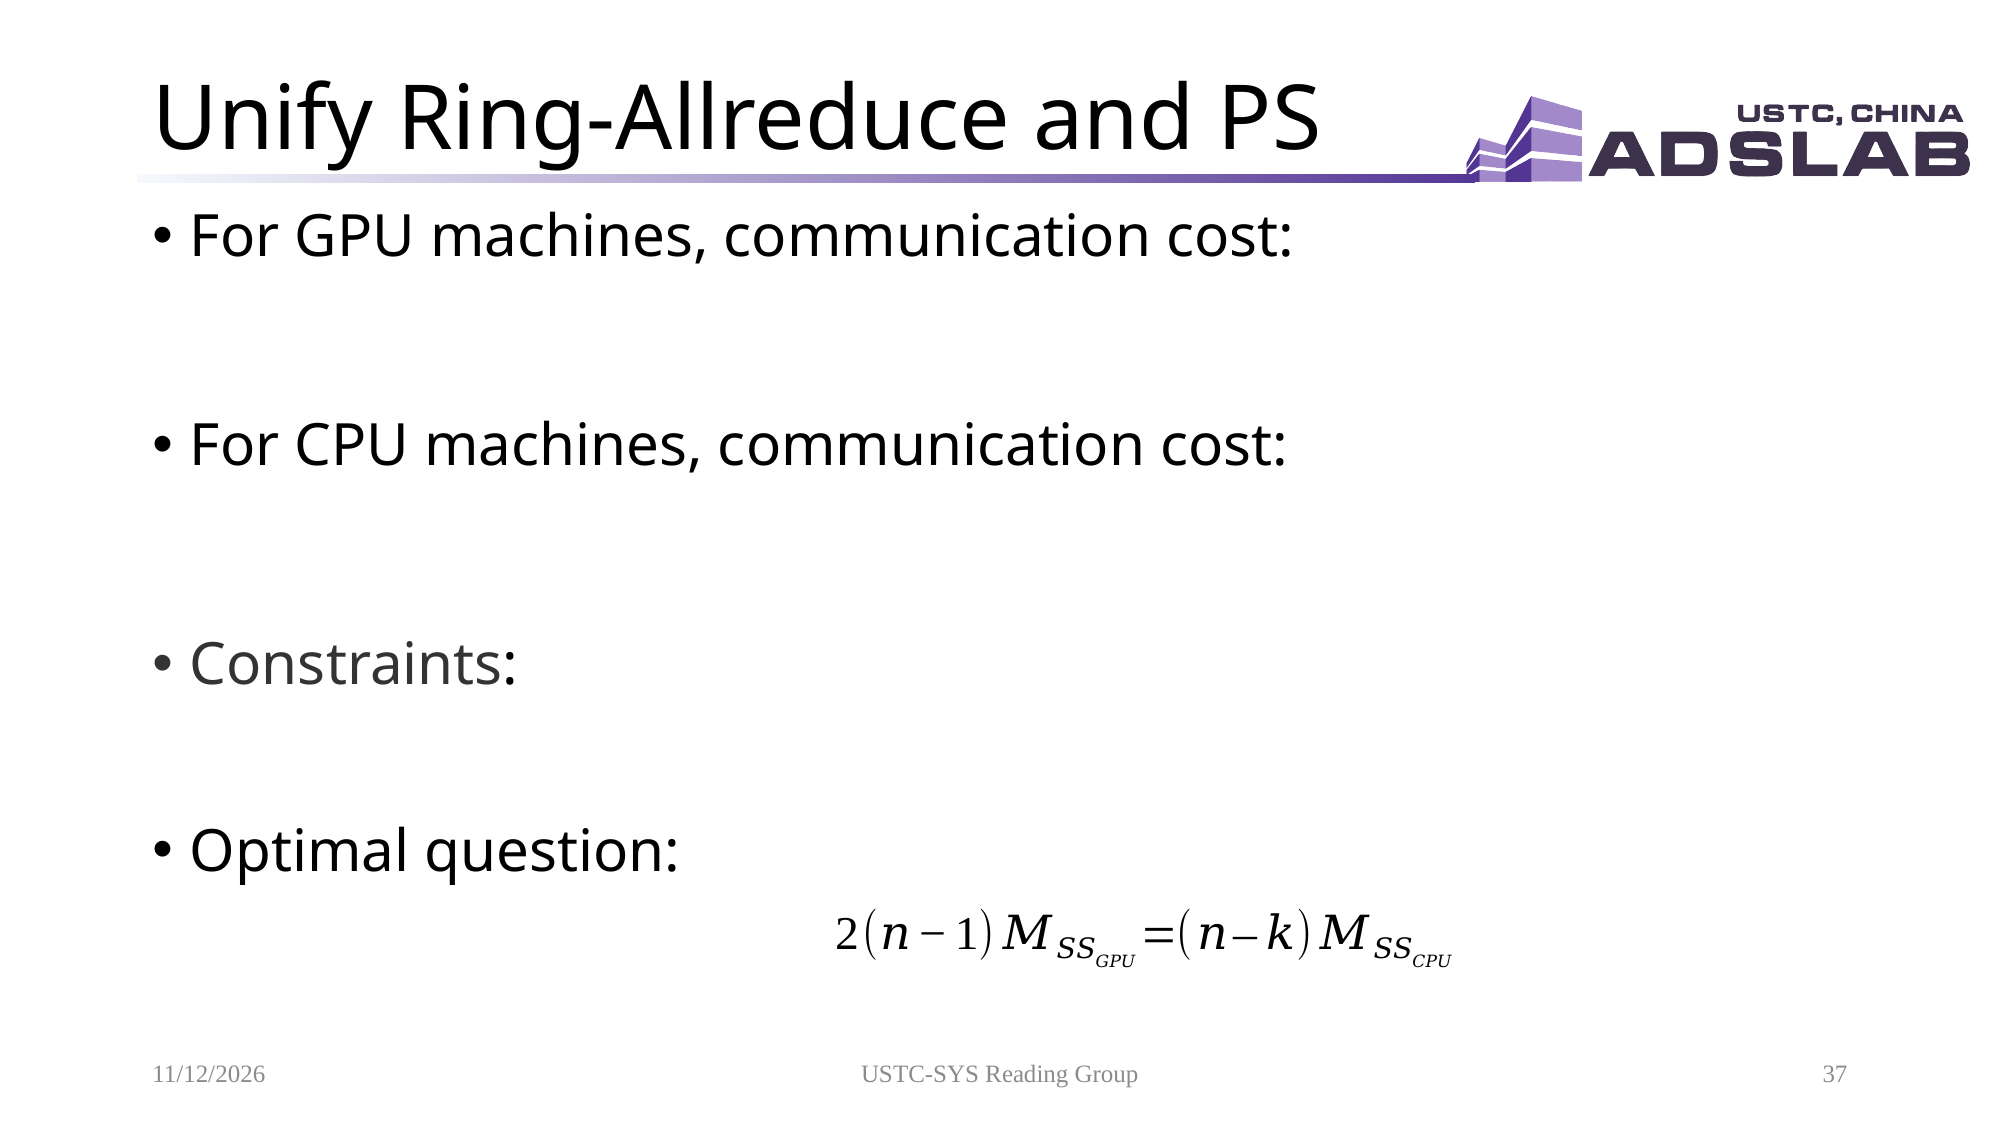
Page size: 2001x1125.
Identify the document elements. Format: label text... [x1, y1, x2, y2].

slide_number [137, 1042, 588, 1103]
title Unify Ring-Allreduce and PS [137, 63, 1863, 177]
picture [1470, 93, 1976, 183]
footer USTC-SYS Reading Group [662, 1042, 1338, 1103]
